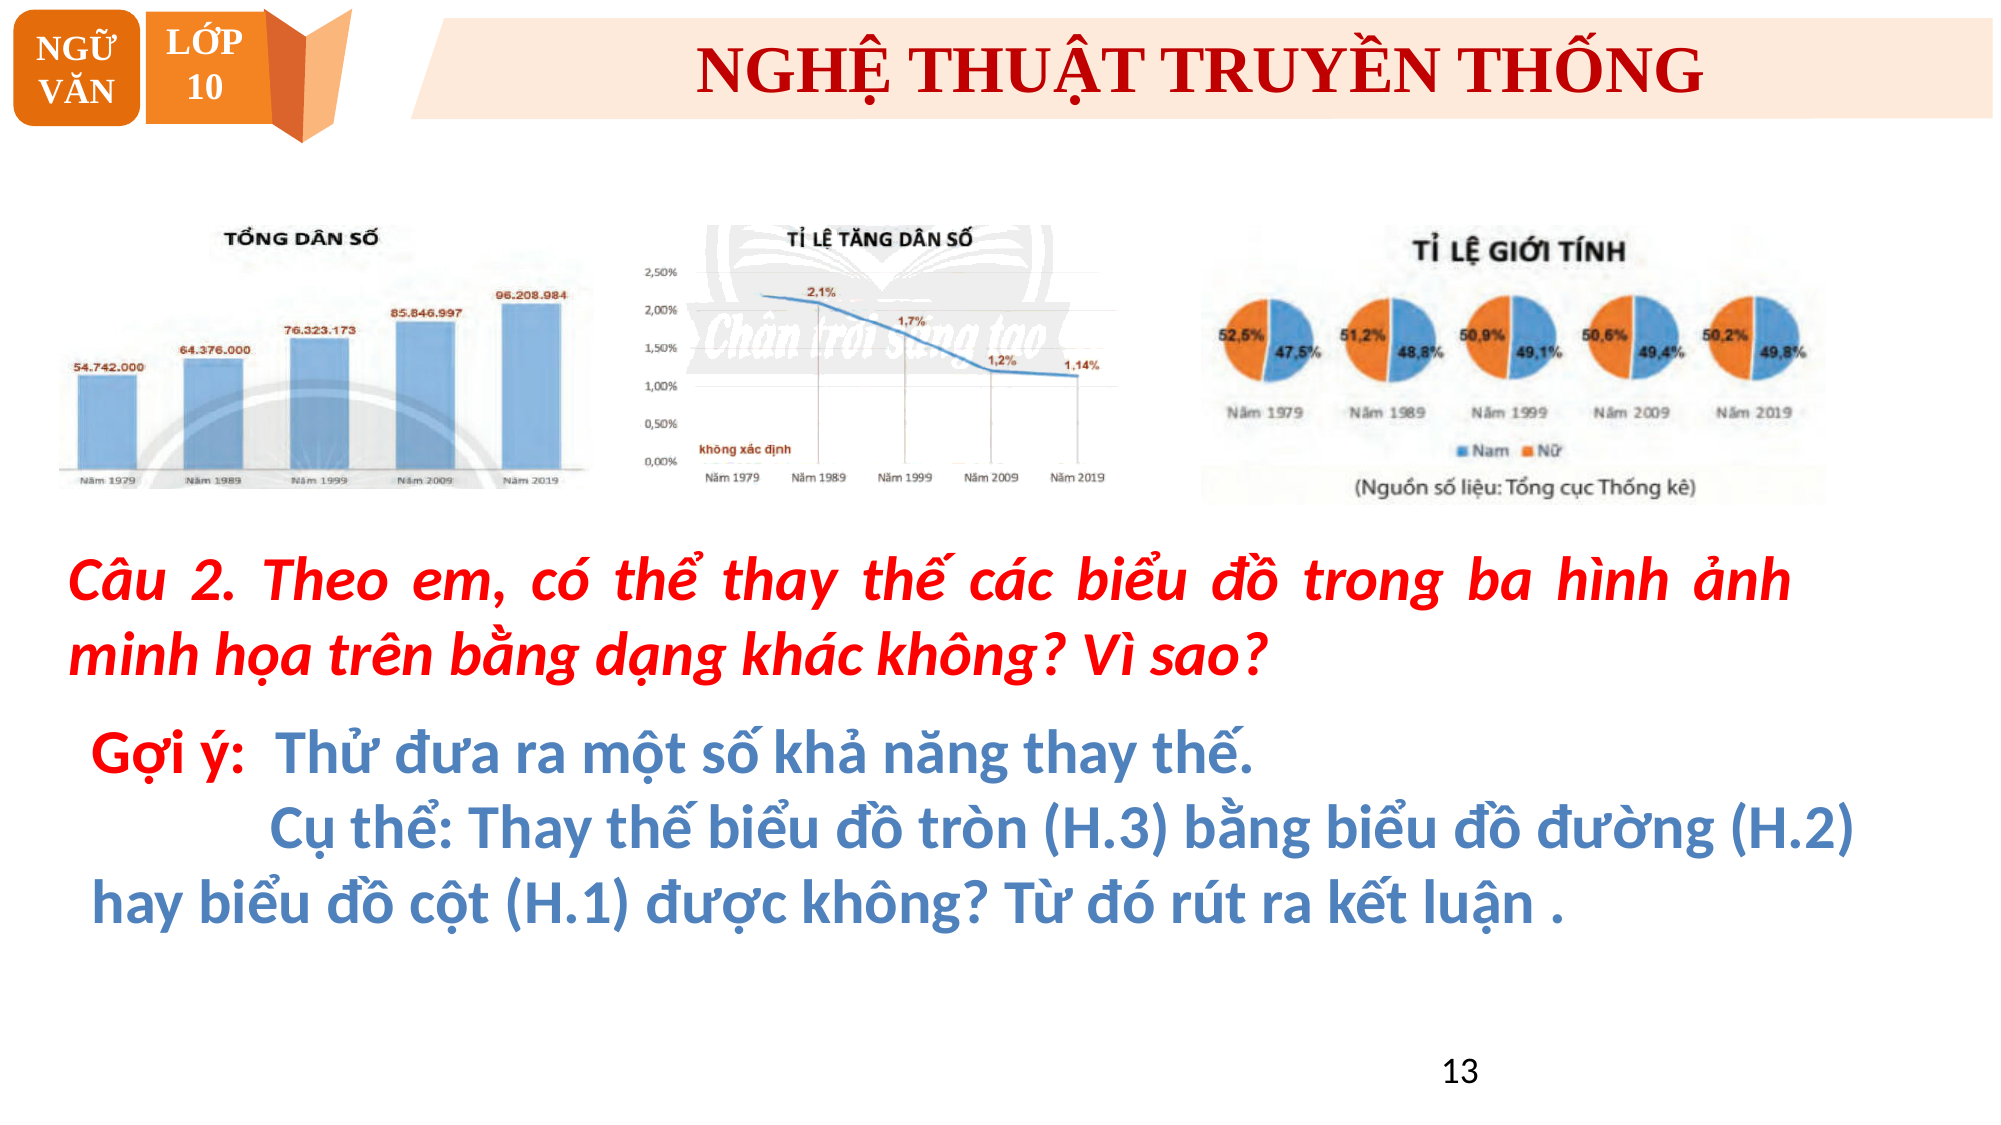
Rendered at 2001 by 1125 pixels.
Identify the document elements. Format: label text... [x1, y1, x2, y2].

picture [59, 225, 595, 489]
text_box [145, 112, 258, 124]
picture [1201, 225, 1826, 505]
slide_number 13 [1433, 1042, 1900, 1103]
text_box Gợi ý: Thử đưa ra một số khả năng thay thế. Cụ thể: Thay thế biểu đồ tròn (H.3) bằng biểu đồ đường (H.2) hay biểu đồ cột (H.1) được không? Từ đó rút ra kết luận . [76, 704, 1937, 944]
text_box Câu 2. Theo em, có thể thay thế các biểu đồ trong ba hình ảnh minh họa trên bằng dạng khác không? Vì sao? [54, 530, 1810, 696]
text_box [263, 8, 353, 144]
picture [634, 225, 1131, 489]
text_box NGỮ VĂN [13, 9, 141, 127]
text_box NGHỆ THUẬT TRUYỀN THỐNG [410, 18, 1993, 120]
text_box LỚP 10 [144, 12, 259, 112]
